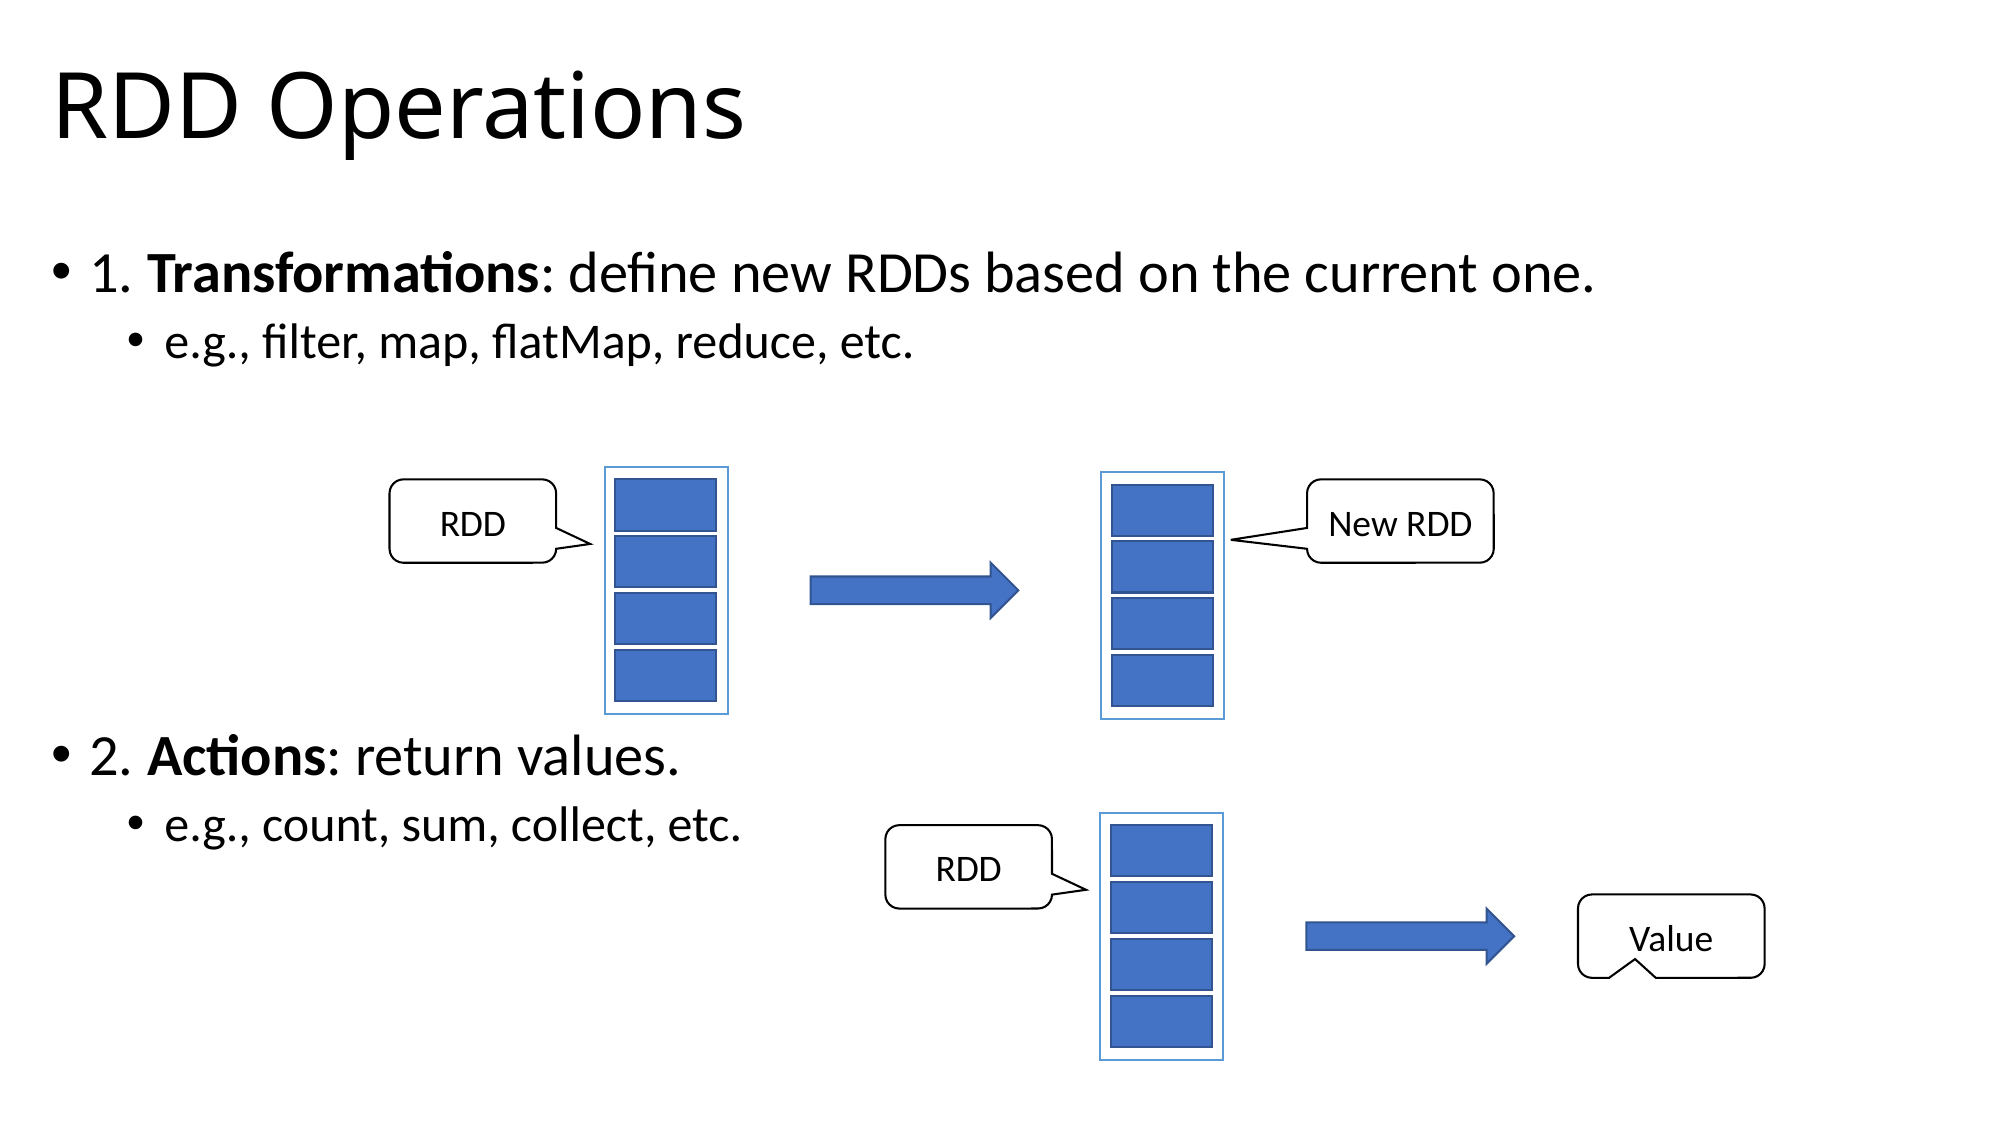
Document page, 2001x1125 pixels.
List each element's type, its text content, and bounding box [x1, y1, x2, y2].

text_box RDD [388, 478, 594, 564]
text_box New RDD [1230, 478, 1495, 564]
text_box Value [1576, 893, 1766, 979]
text_box [1305, 906, 1516, 967]
text_box [809, 560, 1020, 621]
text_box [1100, 812, 1224, 1061]
list 1. Transformations: define new RDDs based on the current one. e.g., filter, map, flatMap, reduce, etc. 2. Actions: return values. e.g., count, sum, collect, etc. [36, 234, 1955, 1014]
text_box RDD [884, 824, 1090, 910]
title RDD Operations [36, 0, 1955, 218]
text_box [604, 466, 728, 715]
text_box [1101, 471, 1225, 720]
